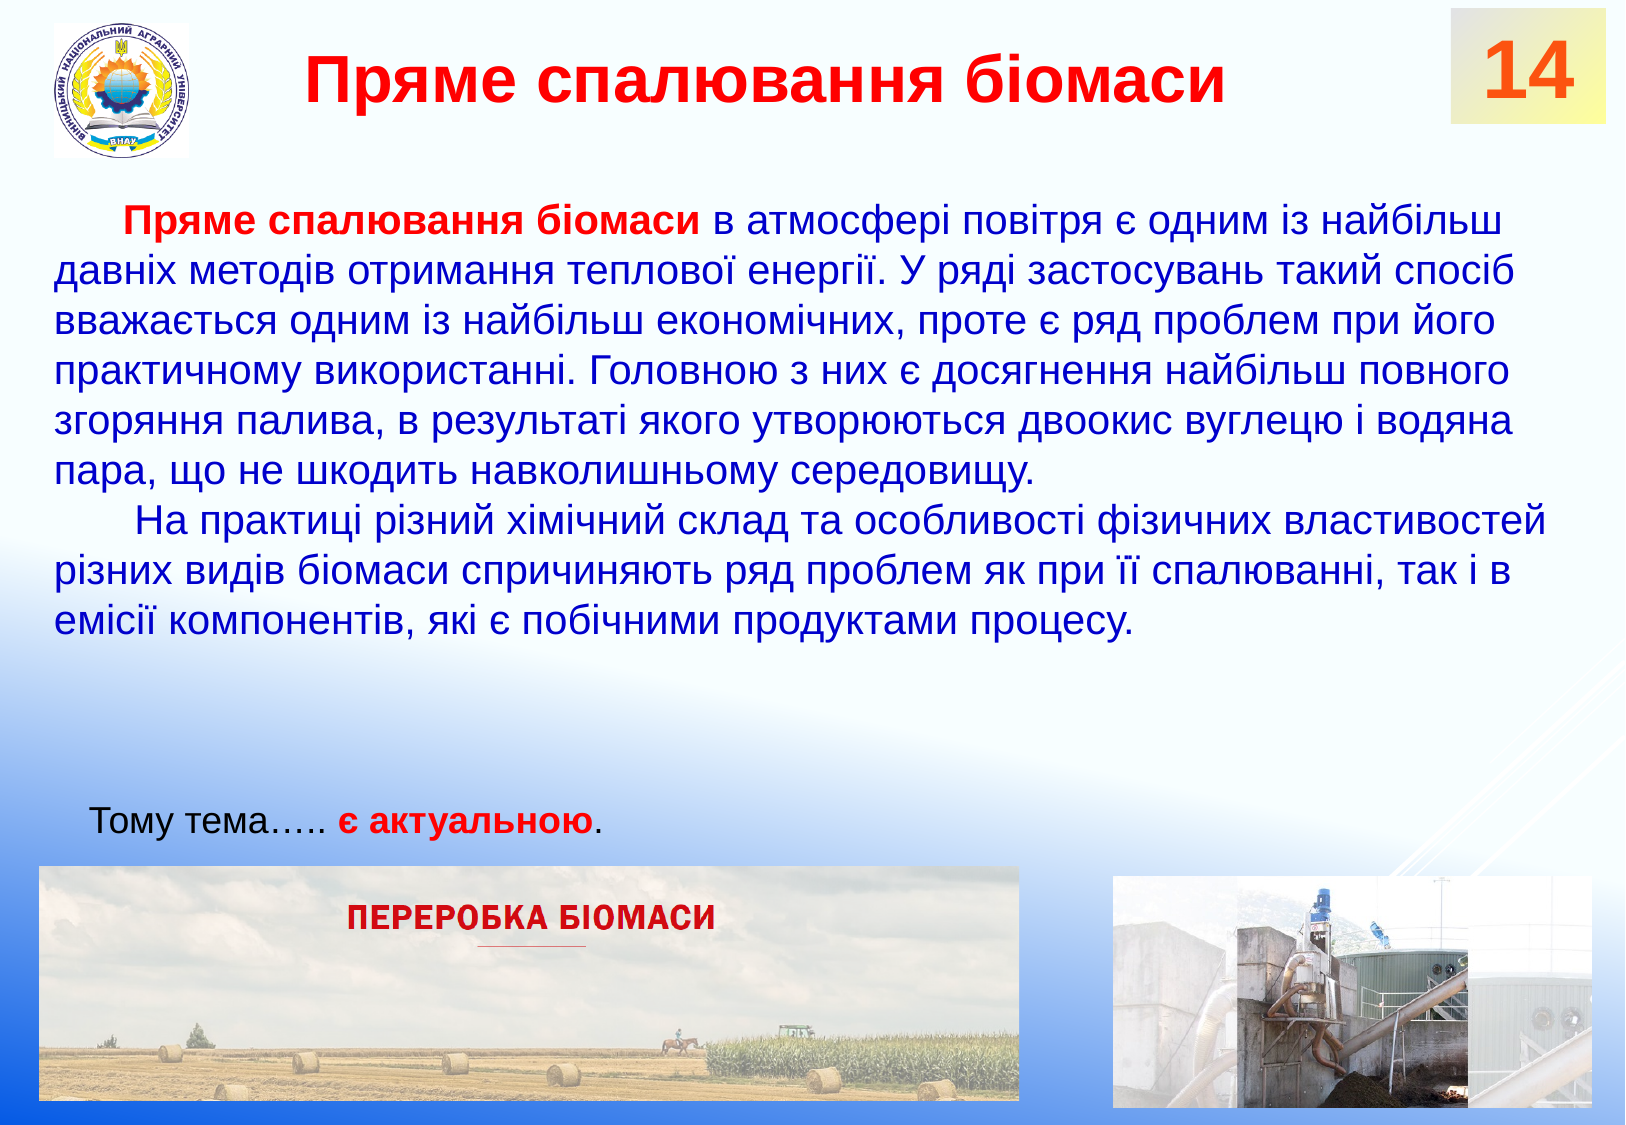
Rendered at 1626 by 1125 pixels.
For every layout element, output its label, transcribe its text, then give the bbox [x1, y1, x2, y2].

picture [1113, 876, 1593, 1108]
text_box Пряме спалювання біомаси в атмосфері повітря є одним із найбільш давніх методів отримання теплової енергії. У ряді застосувань такий спосіб вважається одним із найбільш економічних, проте є ряд проблем при його практичному використанні. Головною з них є досягнення найбільш повного згоряння палива, в результаті якого утворюються двоокис вуглецю і водяна пара, що не шкодить навколишньому середовищу. На практиці різний хімічний склад та особливості фізичних властивостей різних видів біомаси спричиняють ряд проблем як при її спалюванні, так і в емісії компонентів, які є побічними продуктами процесу. [39, 185, 1592, 650]
text_box Тому тема….. є актуальною. [0, 788, 1552, 849]
picture [54, 23, 190, 158]
text_box 14 [1450, 8, 1606, 124]
text_box Пряме спалювання біомаси [289, 28, 1262, 124]
picture [38, 866, 1020, 1101]
